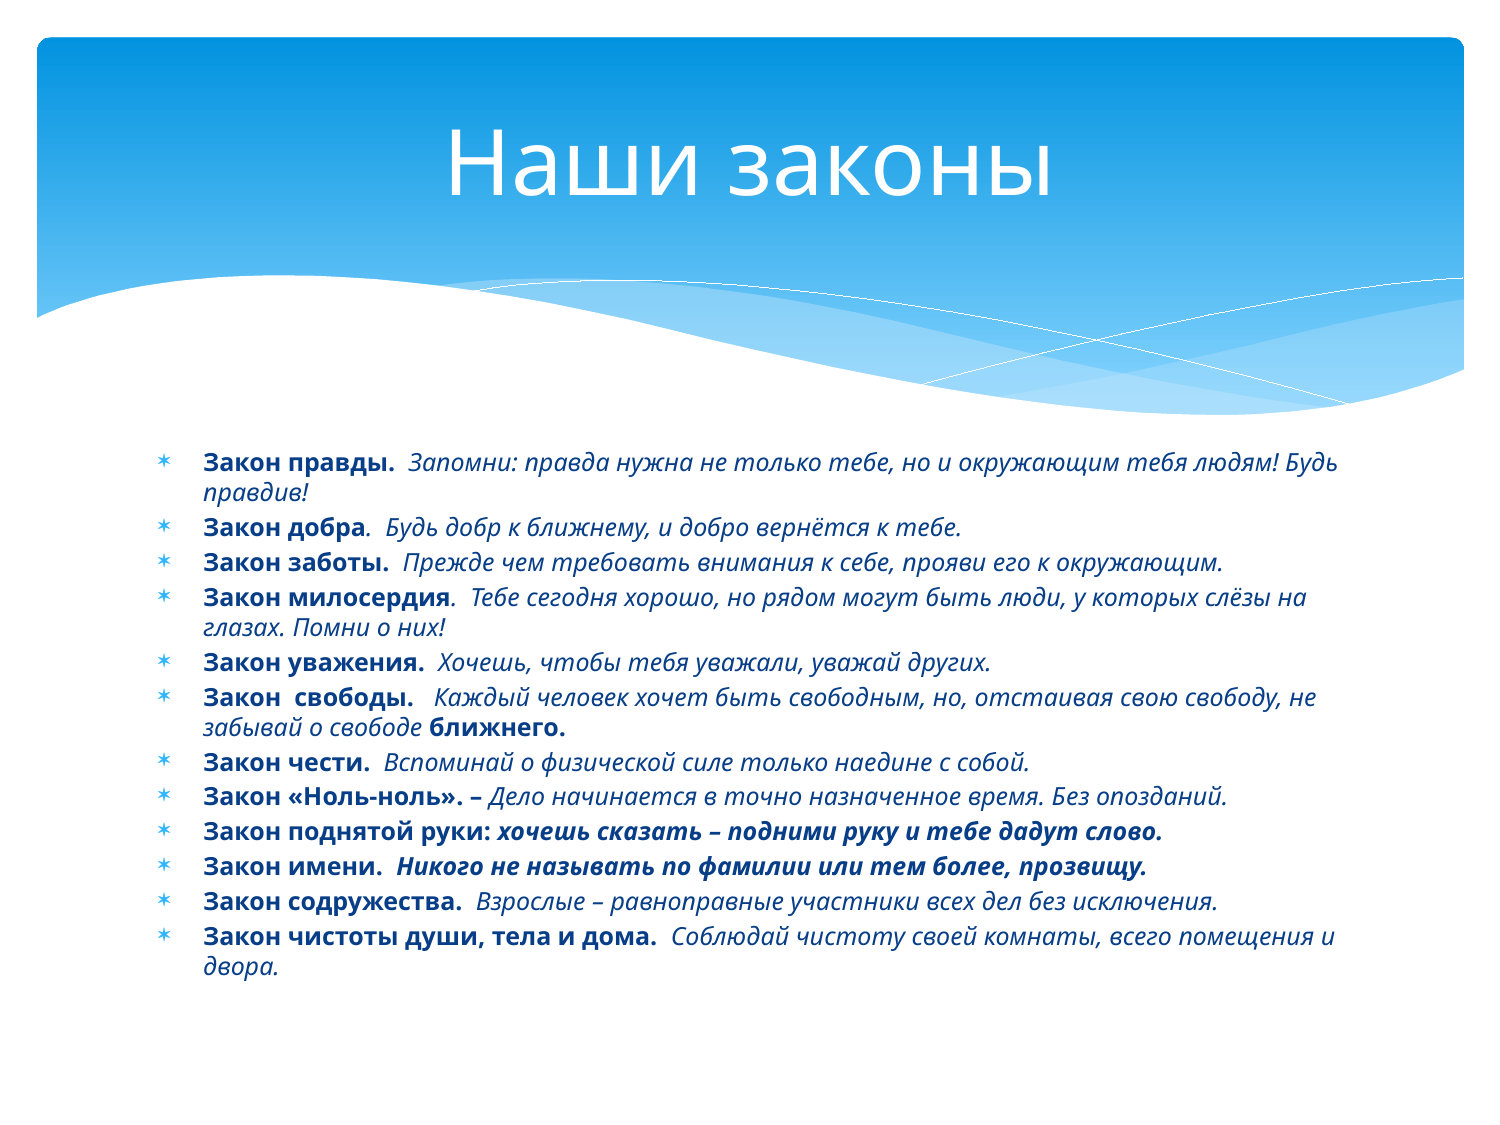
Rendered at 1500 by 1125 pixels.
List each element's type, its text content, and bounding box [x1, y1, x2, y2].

title Наши законы [75, 55, 1425, 261]
list Закон правды. Запомни: правда нужна не только тебе, но и окружающим тебя людям! Будь правдив! Закон добра. Будь добр к ближнему, и добро вернётся к тебе. Закон заботы. Прежде чем требовать внимания к себе, прояви его к окружающим. Закон милосердия. Тебе сегодня хорошо, но рядом могут быть люди, у которых слёзы на глазах. Помни о них! Закон уважения. Хочешь, чтобы тебя уважали, уважай других. Закон свободы. Каждый человек хочет быть свободным, но, отстаивая свою свободу, не забывай о свободе ближнего. Закон чести. Вспоминай о физической силе только наедине с собой. Закон «Ноль-ноль». – Дело начинается в точно назначенное время. Без опозданий. Закон поднятой руки: хочешь сказать – подними руку и тебе дадут слово. Закон имени. Никого не называть по фамилии или тем более, прозвищу. Закон содружества. Взрослые – равноправные участники всех дел без исключения. Закон чистоты души, тела и дома. Соблюдай чистоту своей комнаты, всего помещения и двора. [143, 438, 1359, 1005]
